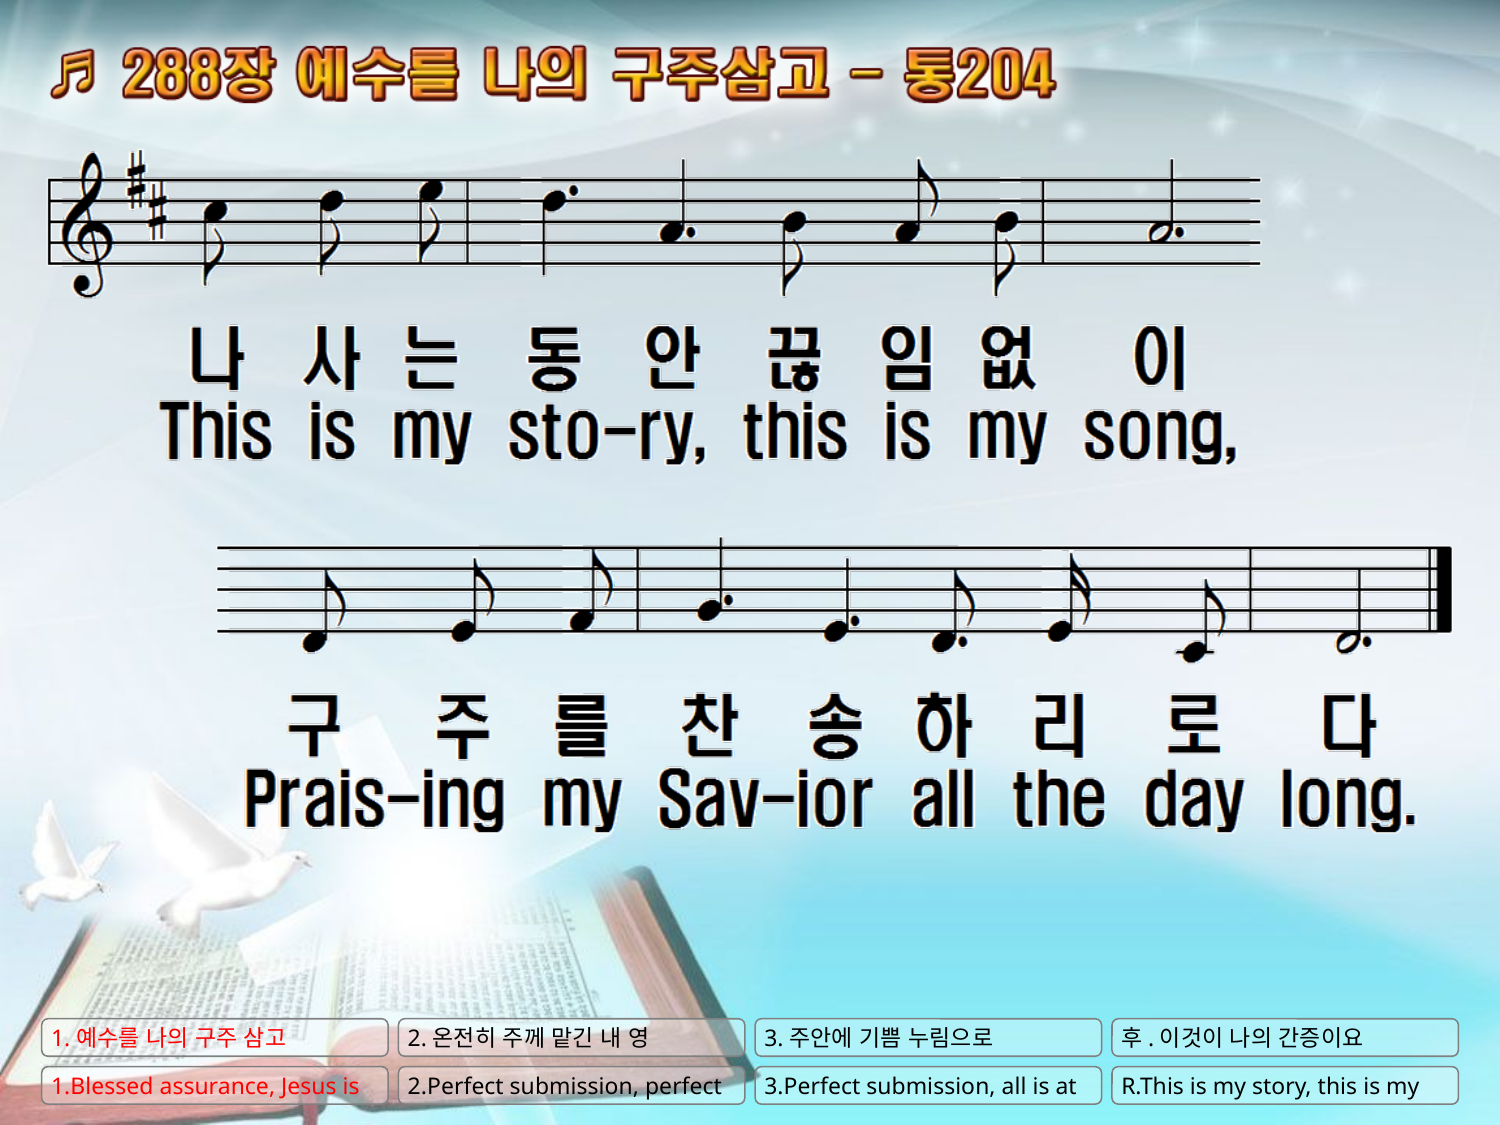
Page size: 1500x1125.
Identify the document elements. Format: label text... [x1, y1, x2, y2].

text_box 후.이것이 나의 간증이요 [1111, 1018, 1459, 1057]
text_box 3.주안에 기쁨 누림으로 [755, 1018, 1102, 1057]
text_box 2.Perfect submission, perfect [398, 1066, 745, 1105]
text_box 3.Perfect submission, all is at [755, 1066, 1102, 1105]
text_box 1.예수를 나의 구주 삼고 [41, 1018, 389, 1057]
picture [0, 0, 1500, 1125]
text_box R.This is my story, this is my [1111, 1066, 1459, 1105]
text_box 2.온전히 주께 맡긴 내 영 [398, 1018, 745, 1057]
text_box 1.Blessed assurance, Jesus is [41, 1066, 389, 1105]
